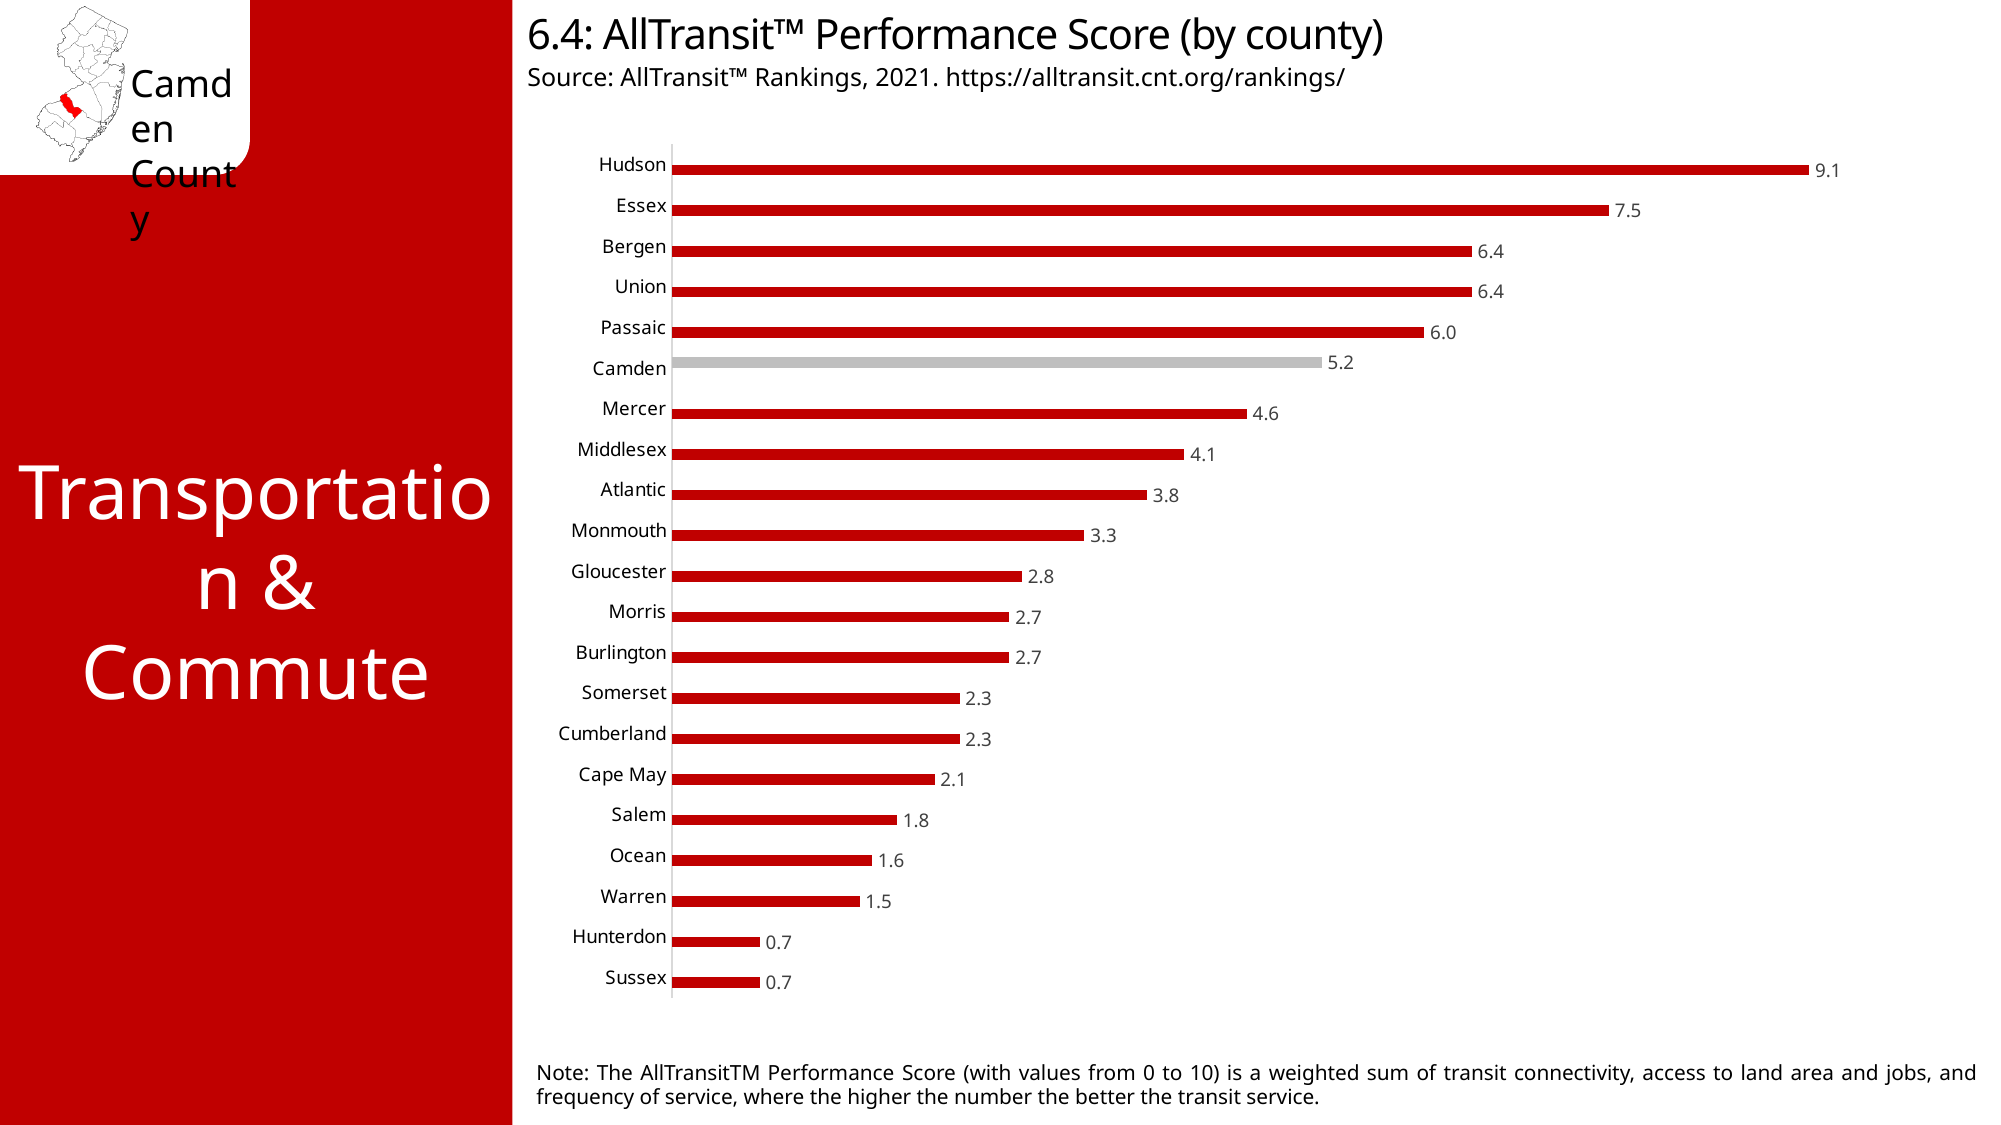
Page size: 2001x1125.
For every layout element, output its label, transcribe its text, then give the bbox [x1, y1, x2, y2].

text_box Note: The AllTransitTM Performance Score (with values from 0 to 10) is a weighted sum of transit connectivity, access to land area and jobs, and frequency of service, where the higher the number the better the transit service. [521, 1042, 1992, 1125]
text_box 6.4: AllTransit™ Performance Score (by county) [512, 0, 1992, 65]
text_box Source: AllTransit™ Rankings, 2021. https://alltransit.cnt.org/rankings/ [512, 65, 1891, 100]
chart [529, 126, 1951, 1016]
text_box Transportation & Commute [0, 437, 513, 723]
picture [36, 6, 128, 162]
